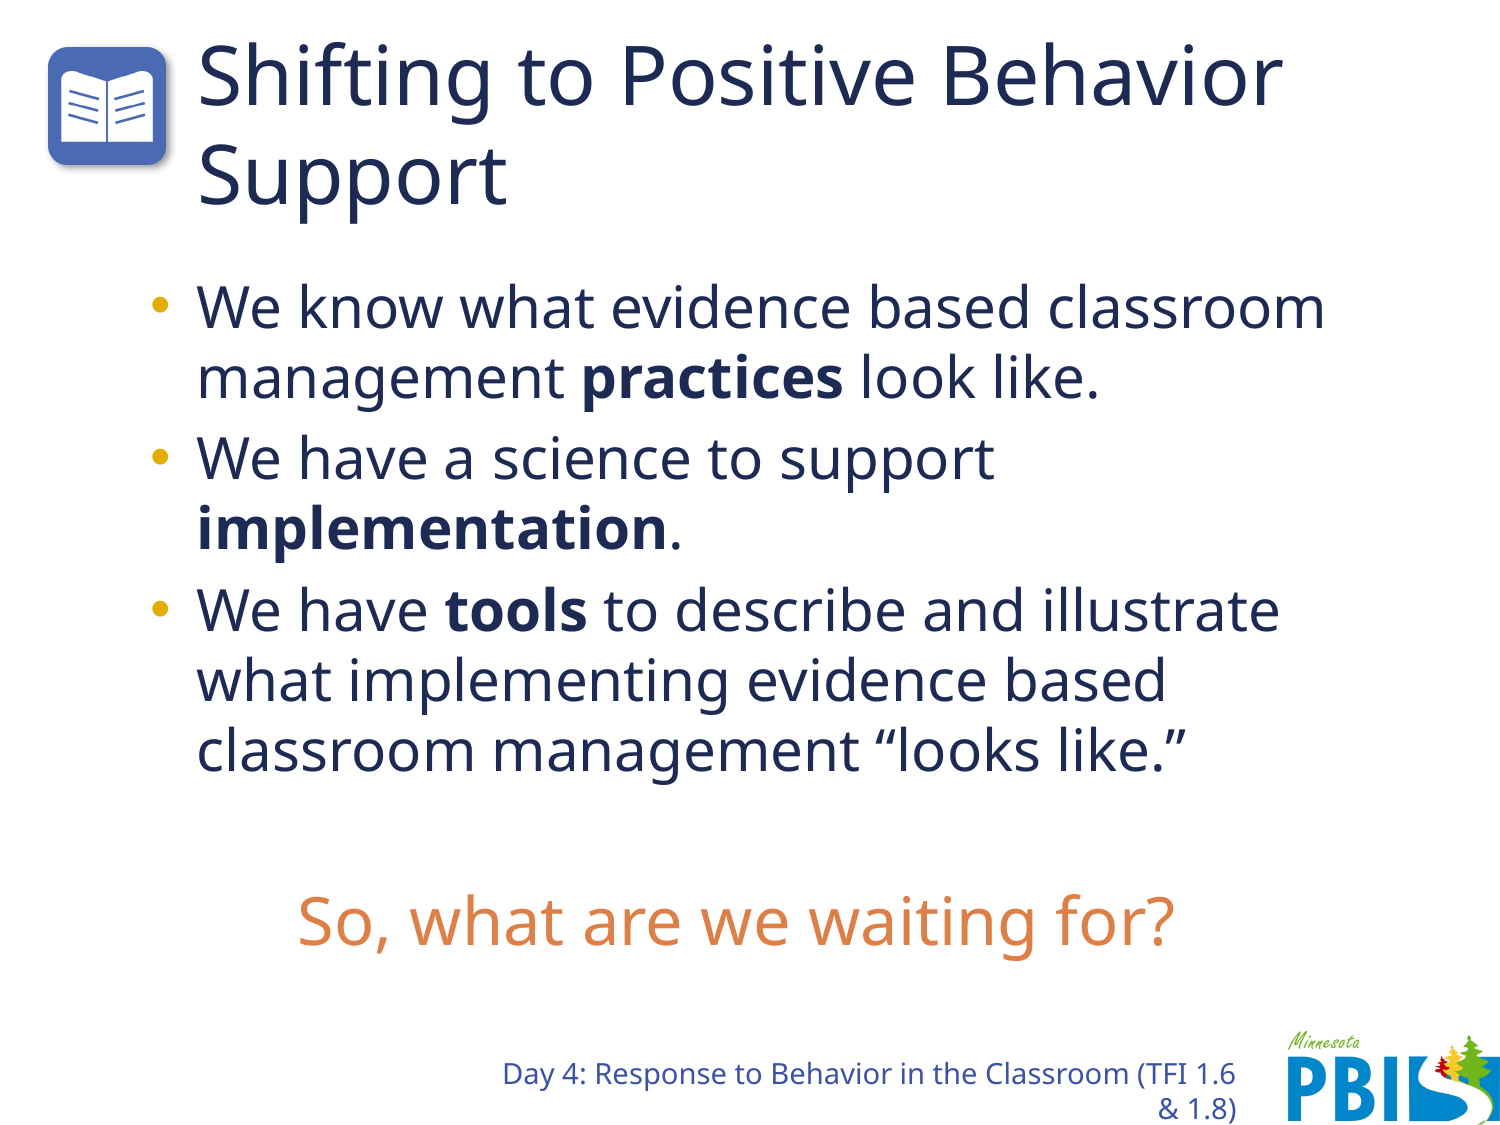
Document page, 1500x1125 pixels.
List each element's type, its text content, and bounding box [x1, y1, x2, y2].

picture [1288, 1031, 1500, 1125]
list We know what evidence based classroom management practices look like. We have a science to support implementation. We have tools to describe and illustrate what implementing evidence based classroom management “looks like.” So, what are we waiting for? [59, 262, 1415, 1032]
picture [1301, 1068, 1312, 1085]
title Shifting to Positive Behavior Support [182, 47, 1452, 198]
picture [48, 46, 166, 165]
